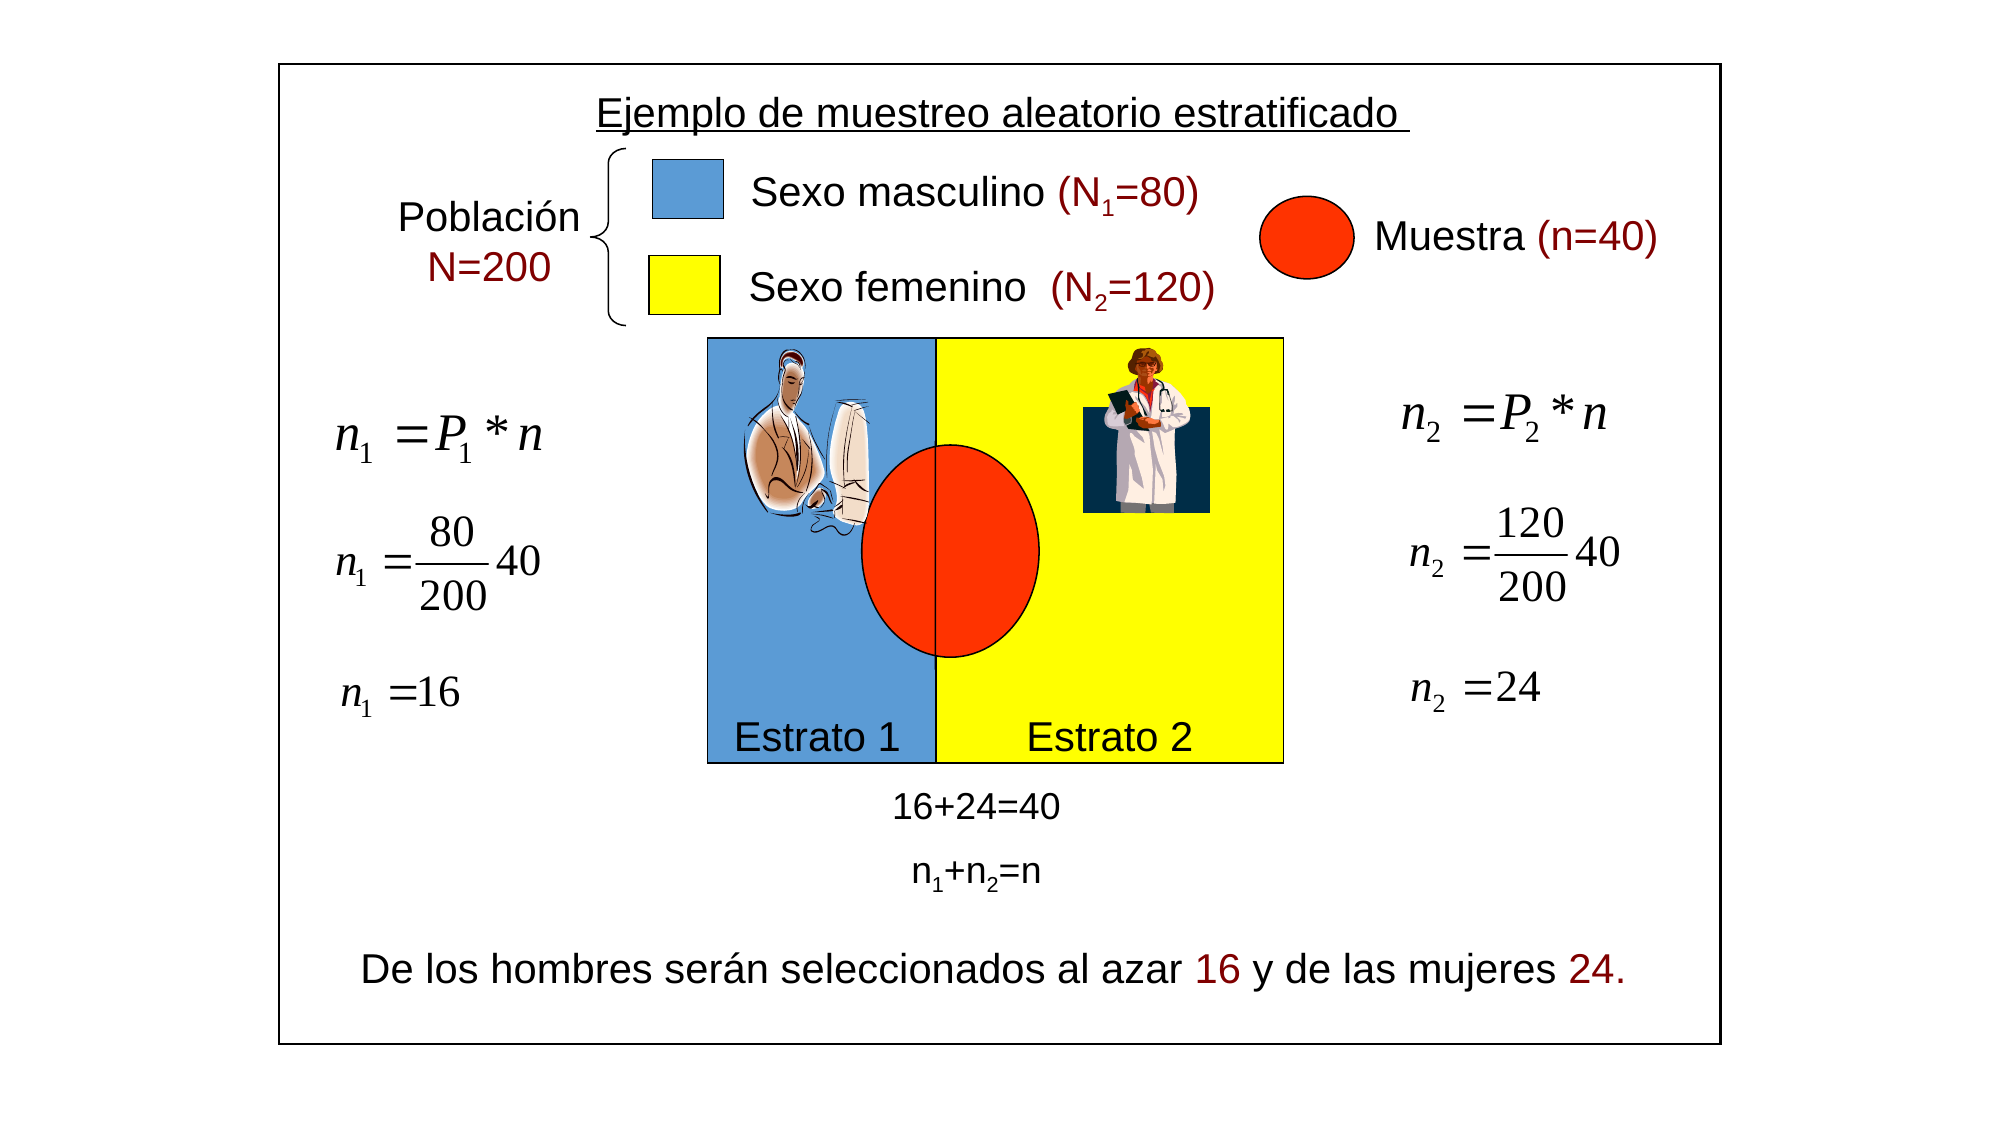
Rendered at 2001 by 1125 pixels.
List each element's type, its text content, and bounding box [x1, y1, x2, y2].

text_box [1403, 656, 1550, 721]
text_box [279, 63, 1721, 1044]
text_box [590, 148, 626, 326]
text_box 16+24=40 n1+n2=n [846, 774, 1107, 905]
text_box De los hombres serán seleccionados al azar 16 y de las mujeres 24. [345, 934, 1704, 999]
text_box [1392, 376, 1617, 451]
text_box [1401, 494, 1627, 611]
text_box [249, 511, 281, 578]
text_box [707, 337, 1284, 768]
text_box Sexo femenino (N2=120) [733, 252, 1242, 324]
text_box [326, 397, 552, 472]
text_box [328, 504, 549, 620]
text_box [333, 661, 469, 726]
